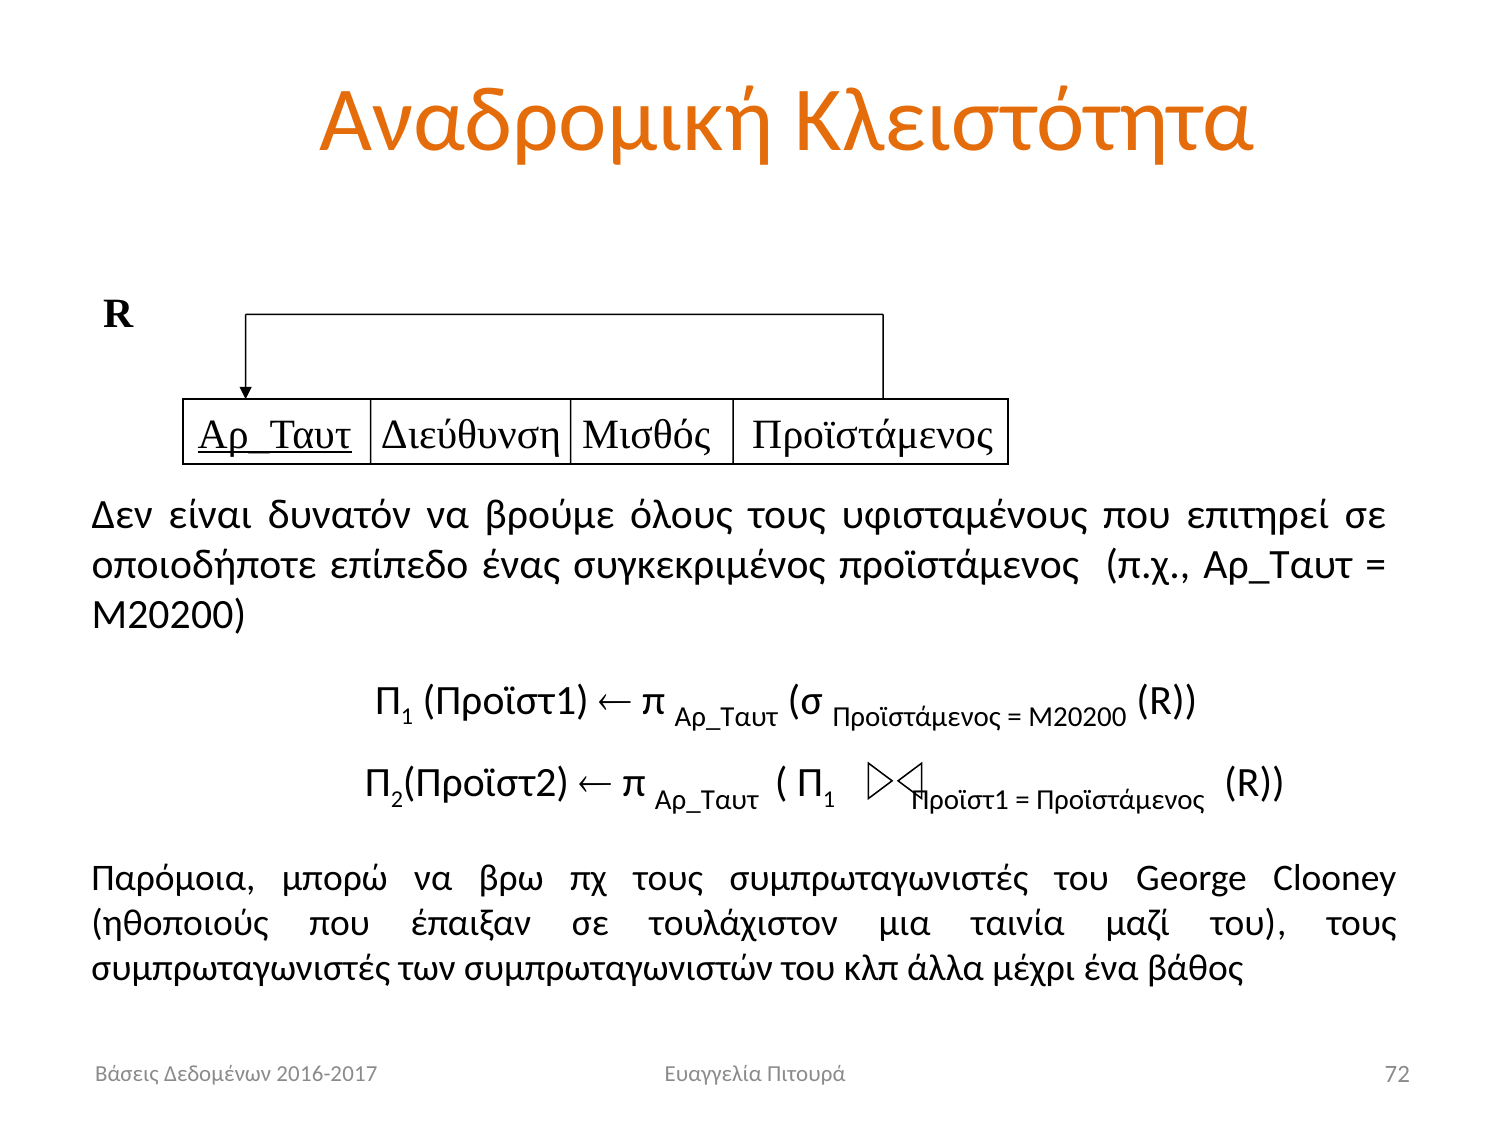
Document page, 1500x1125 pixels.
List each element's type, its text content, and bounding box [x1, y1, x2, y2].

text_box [182, 314, 1321, 465]
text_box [867, 762, 922, 799]
text_box Π1 (Προϊστ1)  π Αρ_Ταυτ (σ Προϊστάμενος = Μ20200 (R)) [360, 656, 1386, 739]
text_box Δεν είναι δυνατόν να βρούμε όλους τους υφισταμένους που επιτηρεί σε οποιοδήποτε επίπεδο ένας συγκεκριμένος προϊστάμενος (π.χ., Αρ_Ταυτ = Μ20200) [76, 479, 1402, 645]
slide_number Βάσεις Δεδομένων 2016-2017 [80, 1042, 431, 1103]
text_box [112, 840, 1438, 906]
slide_number 72 [1074, 1042, 1425, 1103]
text_box Π2(Προϊστ2)  π Αρ_Ταυτ ( Π1 Προϊστ1 = Προϊστάμενος (R)) [350, 739, 1500, 823]
title Αναδρομική Κλειστότητα [112, 20, 1463, 208]
footer Ευαγγελία Πιτουρά [517, 1042, 993, 1103]
text_box R [88, 278, 164, 344]
text_box Παρόμοια, μπορώ να βρω πχ τους συμπρωταγωνιστές του George Clooney (ηθοποιούς που έπαιξαν σε τουλάχιστον μια ταινία μαζί του), τους συμπρωταγωνιστές των συμπρωταγωνιστών του κλπ άλλα μέχρι ένα βάθος [76, 846, 1412, 996]
